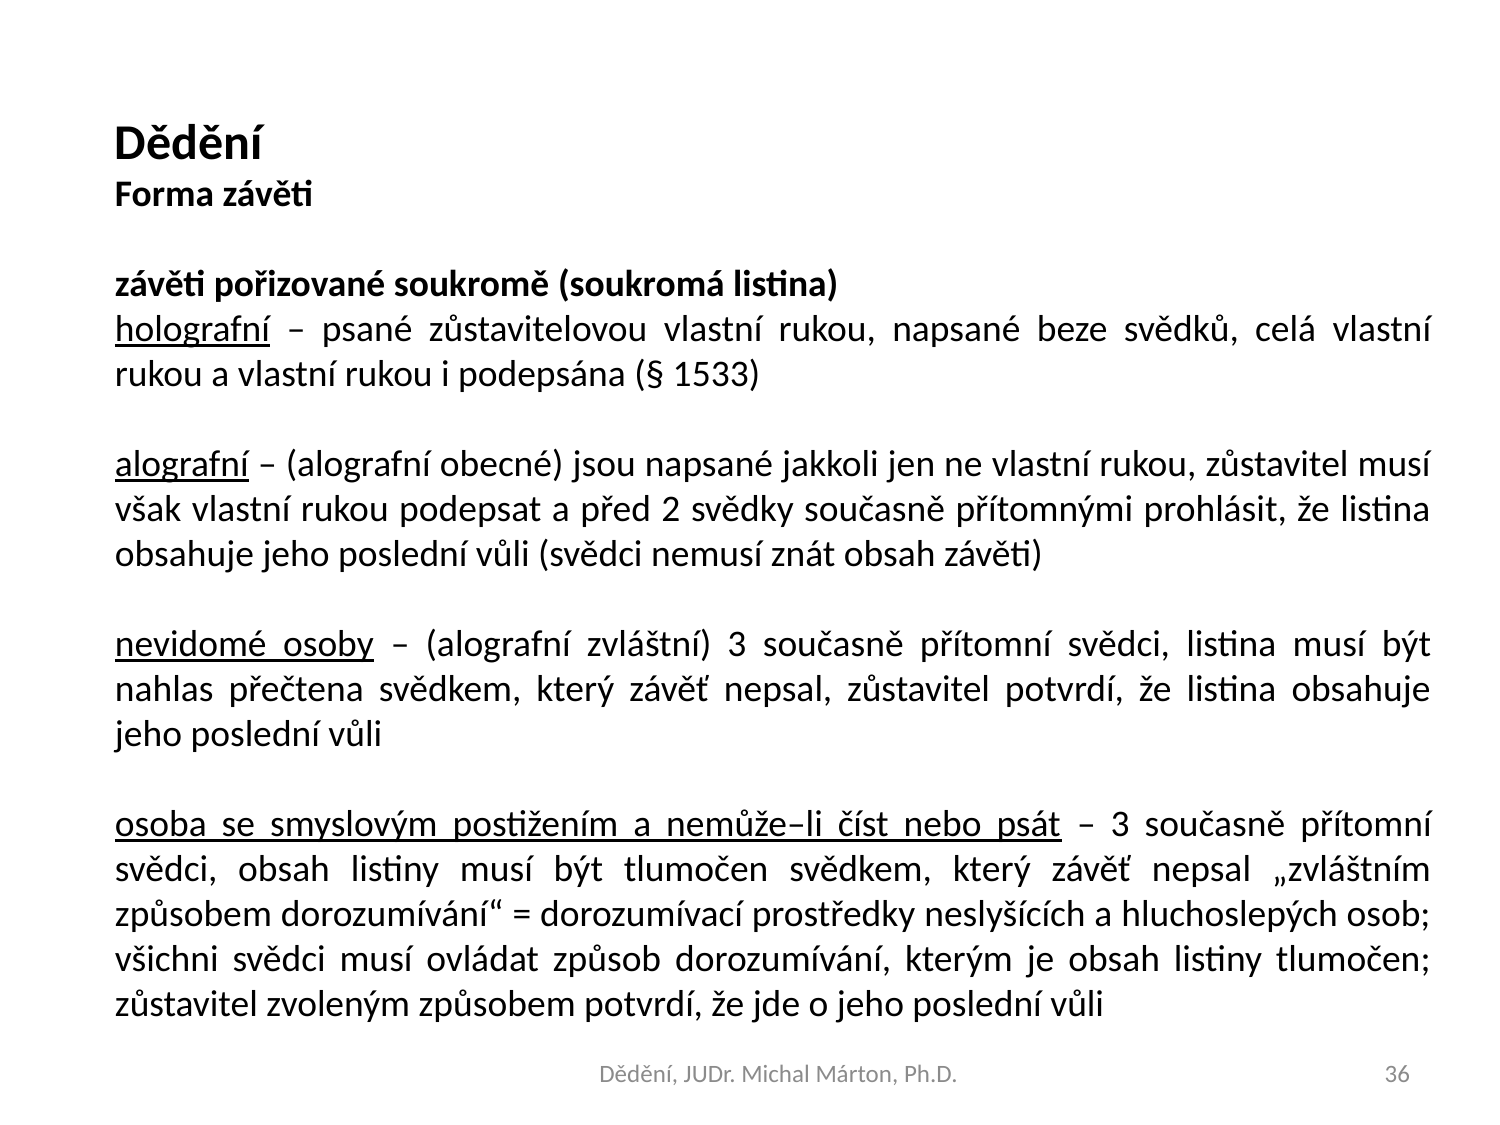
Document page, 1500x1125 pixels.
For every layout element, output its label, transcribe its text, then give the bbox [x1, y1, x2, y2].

text_box Dědění Forma závěti závěti pořizované soukromě (soukromá listina) holografní – psané zůstavitelovou vlastní rukou, napsané beze svědků, celá vlastní rukou a vlastní rukou i podepsána (§ 1533) alografní – (alografní obecné) jsou napsané jakkoli jen ne vlastní rukou, zůstavitel musí však vlastní rukou podepsat a před 2 svědky současně přítomnými prohlásit, že listina obsahuje jeho poslední vůli (svědci nemusí znát obsah závěti) nevidomé osoby – (alografní zvláštní) 3 současně přítomní svědci, listina musí být nahlas přečtena svědkem, který závěť nepsal, zůstavitel potvrdí, že listina obsahuje jeho poslední vůli osoba se smyslovým postižením a nemůže–li číst nebo psát – 3 současně přítomní svědci, obsah listiny musí být tlumočen svědkem, který závěť nepsal „zvláštním způsobem dorozumívání“ = dorozumívací prostředky neslyšících a hluchoslepých osob; všichni svědci musí ovládat způsob dorozumívání, kterým je obsah listiny tlumočen; zůstavitel zvoleným způsobem potvrdí, že jde o jeho poslední vůli [100, 101, 1447, 1125]
